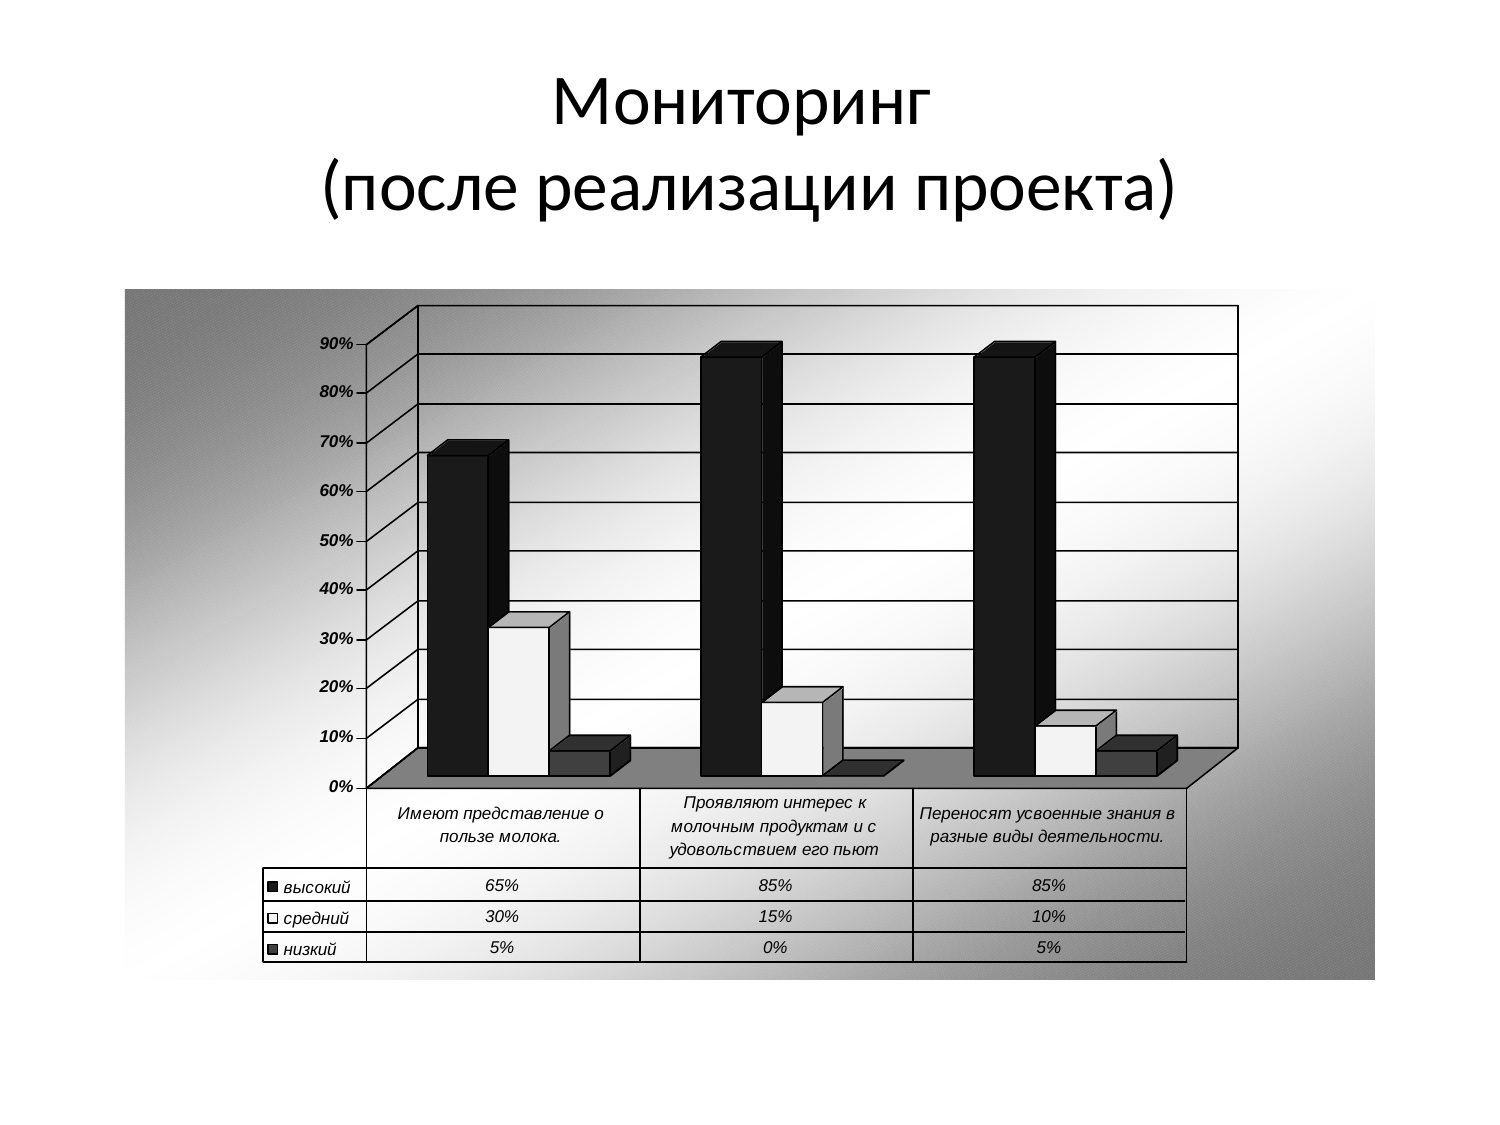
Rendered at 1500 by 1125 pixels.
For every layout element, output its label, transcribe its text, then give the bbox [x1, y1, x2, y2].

title Мониторинг (после реализации проекта) [75, 45, 1425, 233]
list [116, 280, 1384, 988]
